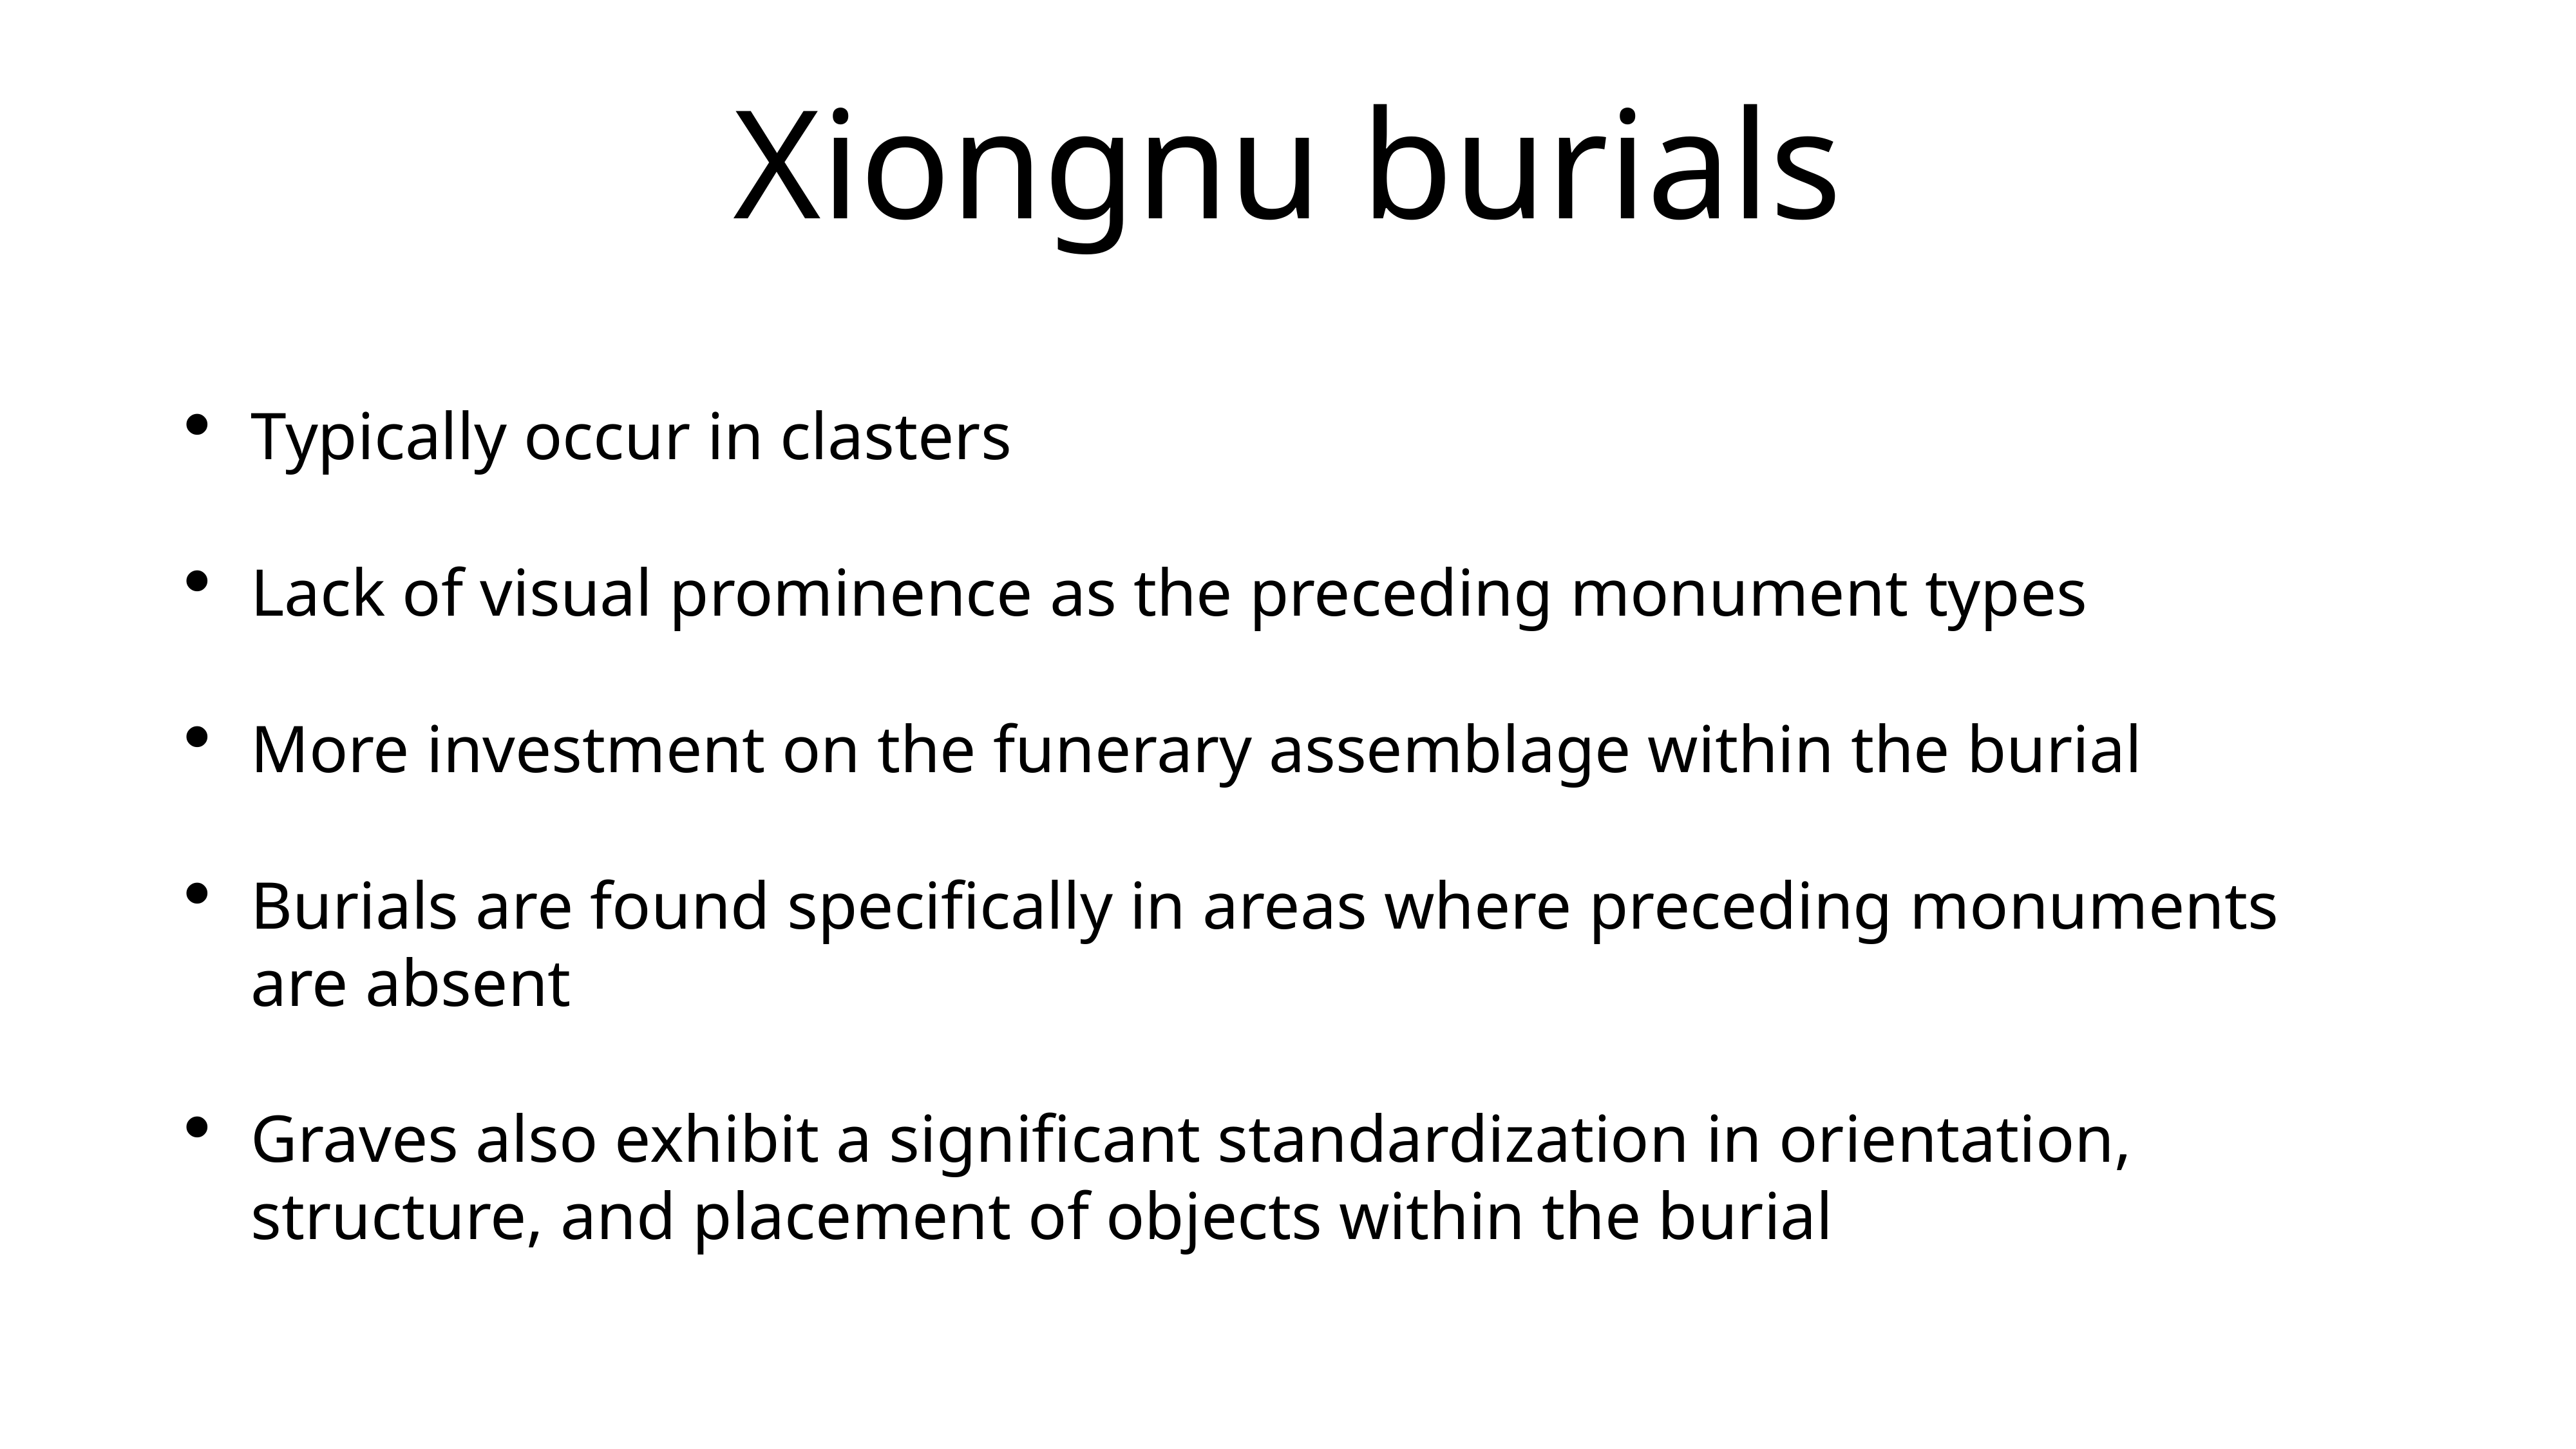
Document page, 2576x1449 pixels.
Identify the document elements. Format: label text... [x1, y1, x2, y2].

title Xiongnu burials [178, 37, 2398, 279]
list Typically occur in clasters Lack of visual prominence as the preceding monument types More investment on the funerary assemblage within the burial Burials are found specifically in areas where preceding monuments are absent Graves also exhibit a significant standardization in orientation, structure, and placement of objects within the burial [178, 332, 2398, 1316]
